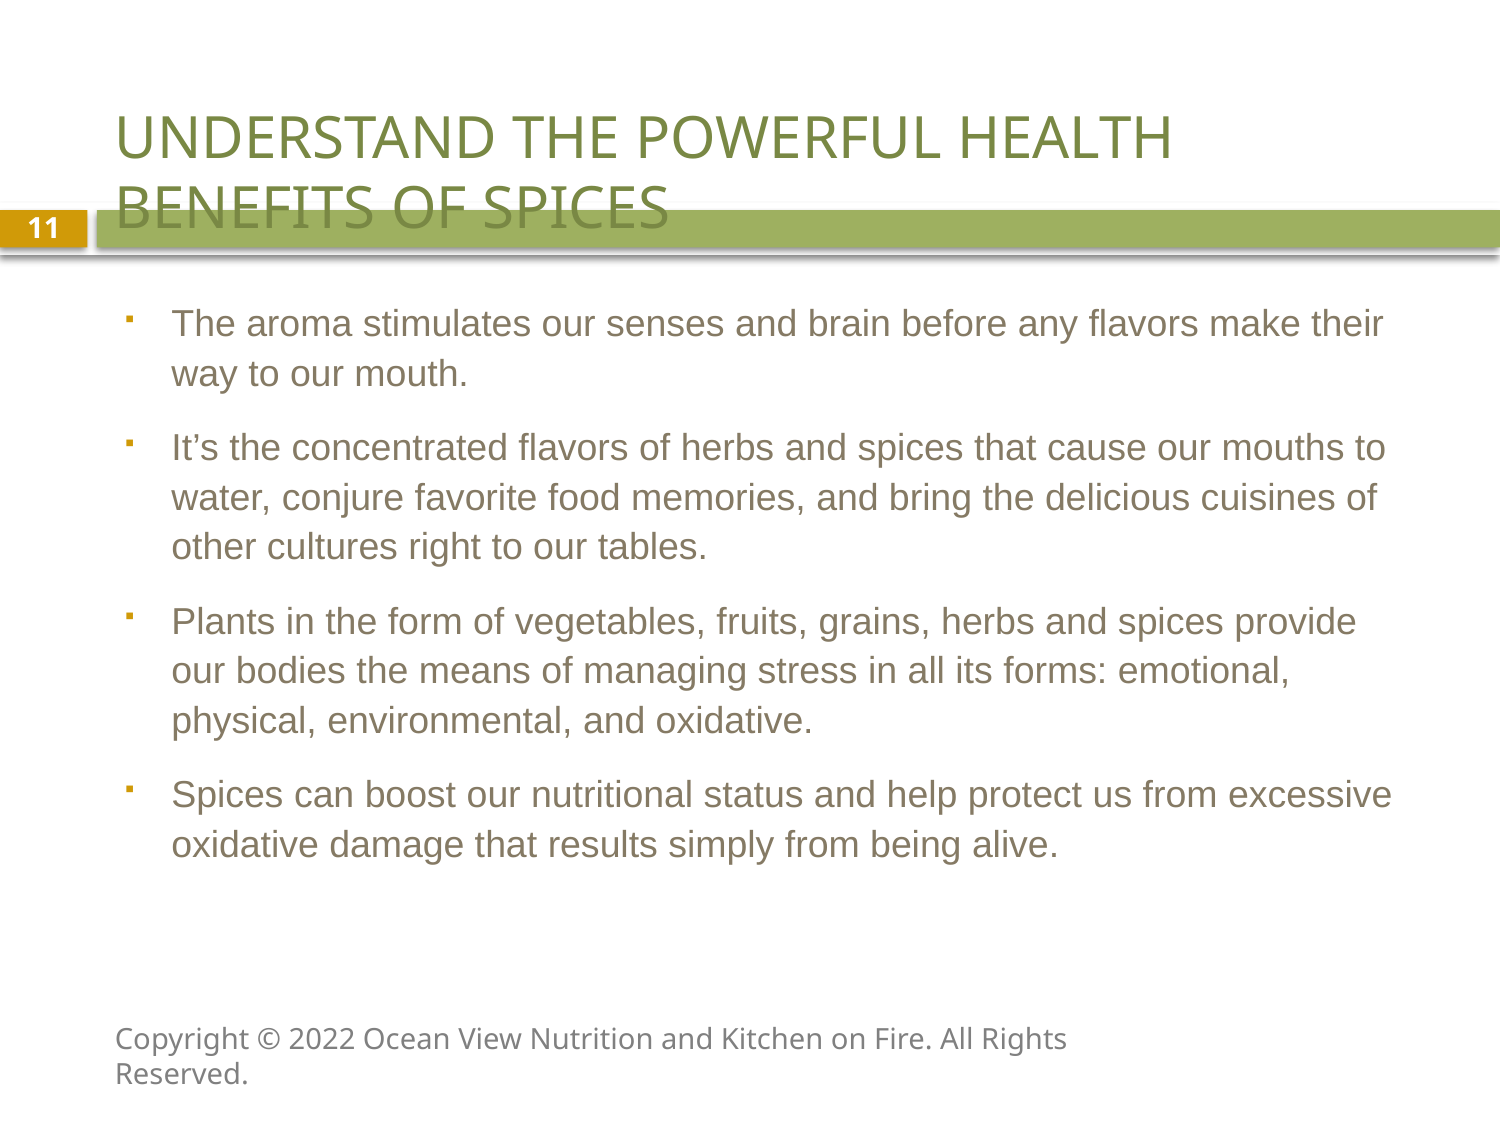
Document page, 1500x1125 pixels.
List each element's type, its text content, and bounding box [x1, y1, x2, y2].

title Understand the powerful health benefits of spices [99, 119, 1438, 220]
footer Copyright © 2022 Ocean View Nutrition and Kitchen on Fire. All Rights Reserved. [99, 1024, 1116, 1085]
list The aroma stimulates our senses and brain before any flavors make their way to our mouth. It’s the concentrated flavors of herbs and spices that cause our mouths to water, conjure favorite food memories, and bring the delicious cuisines of other cultures right to our tables. Plants in the form of vegetables, fruits, grains, herbs and spices provide our bodies the means of managing stress in all its forms: emotional, physical, environmental, and oxidative. Spices can boost our nutritional status and help protect us from excessive oxidative damage that results simply from being alive. [87, 287, 1425, 956]
slide_number 11 [0, 208, 88, 249]
